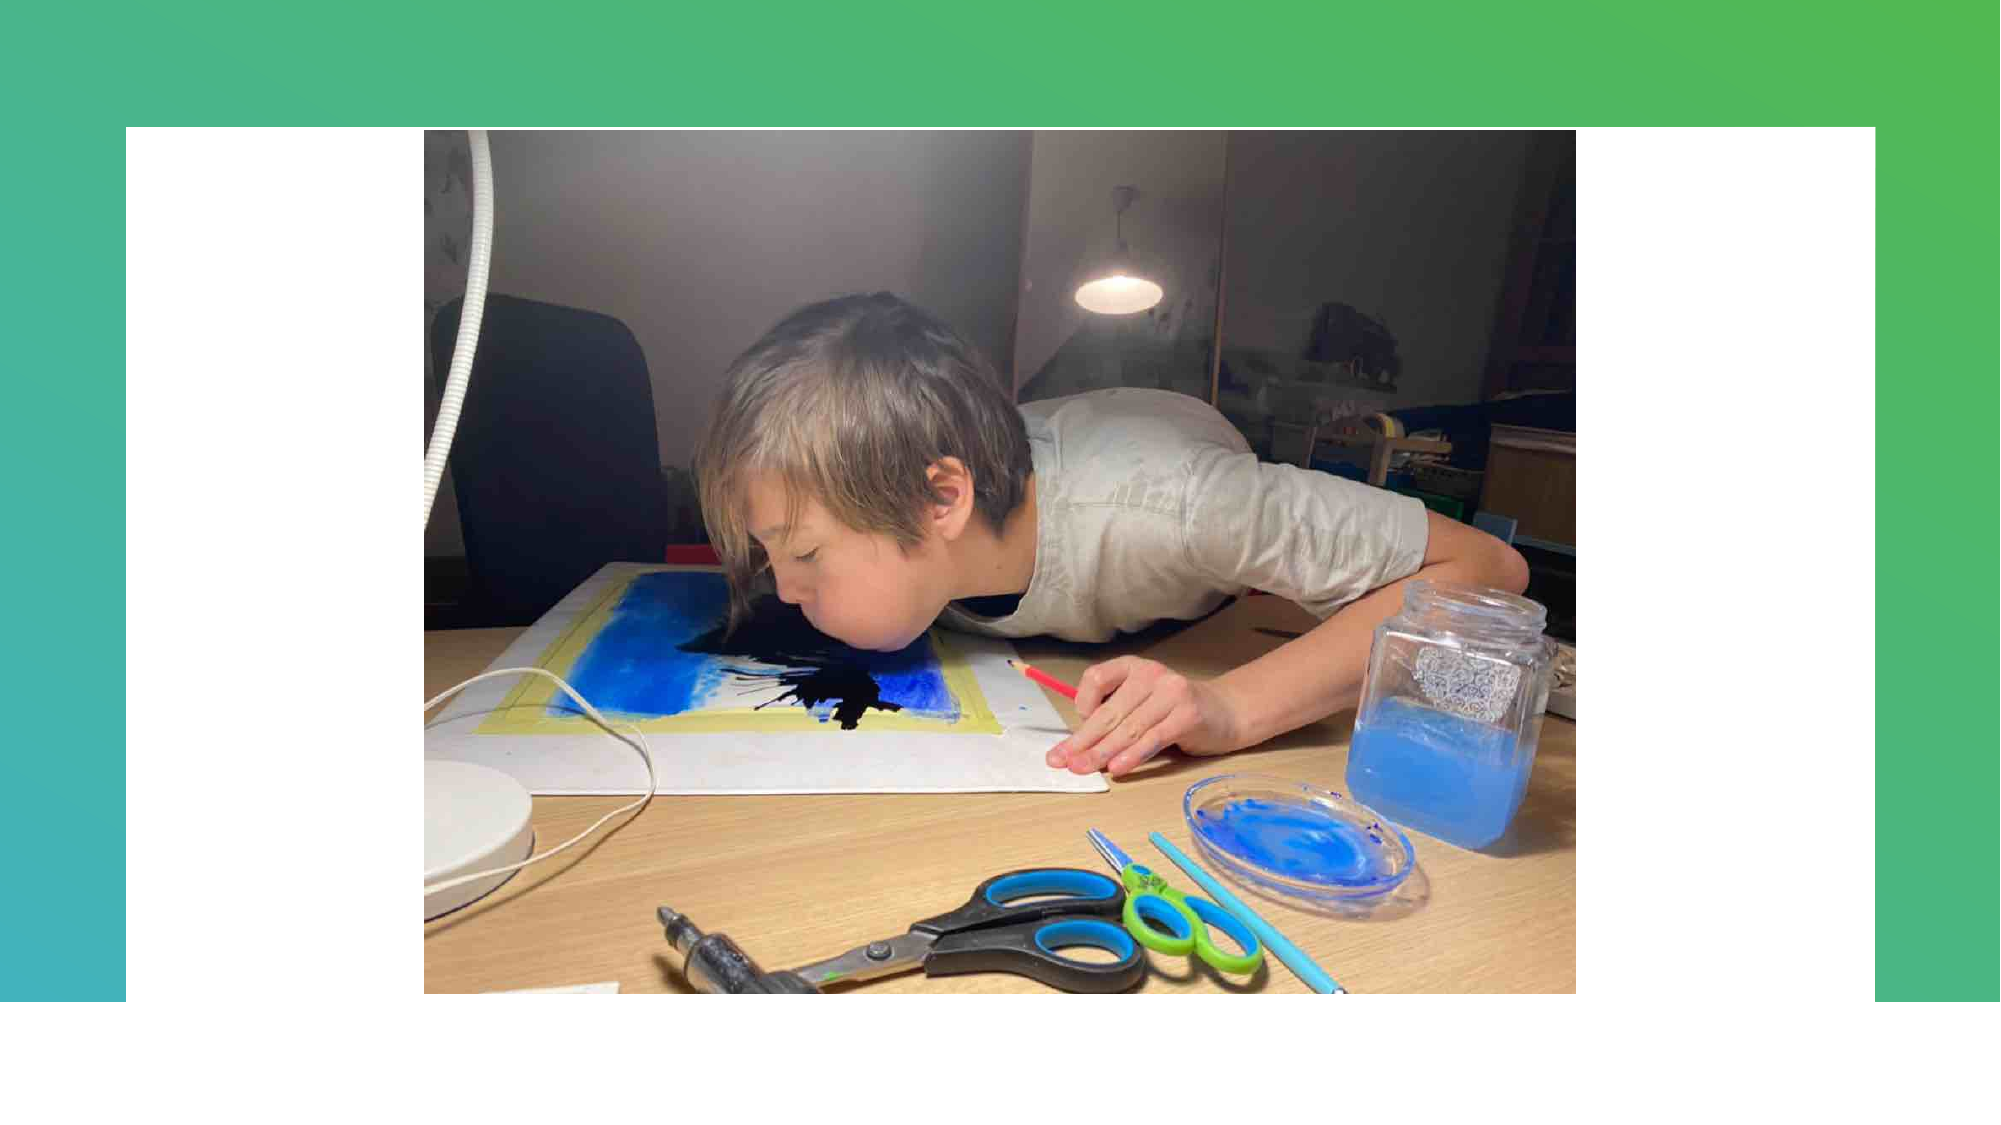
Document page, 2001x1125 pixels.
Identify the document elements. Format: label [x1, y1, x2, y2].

picture [424, 130, 1576, 994]
